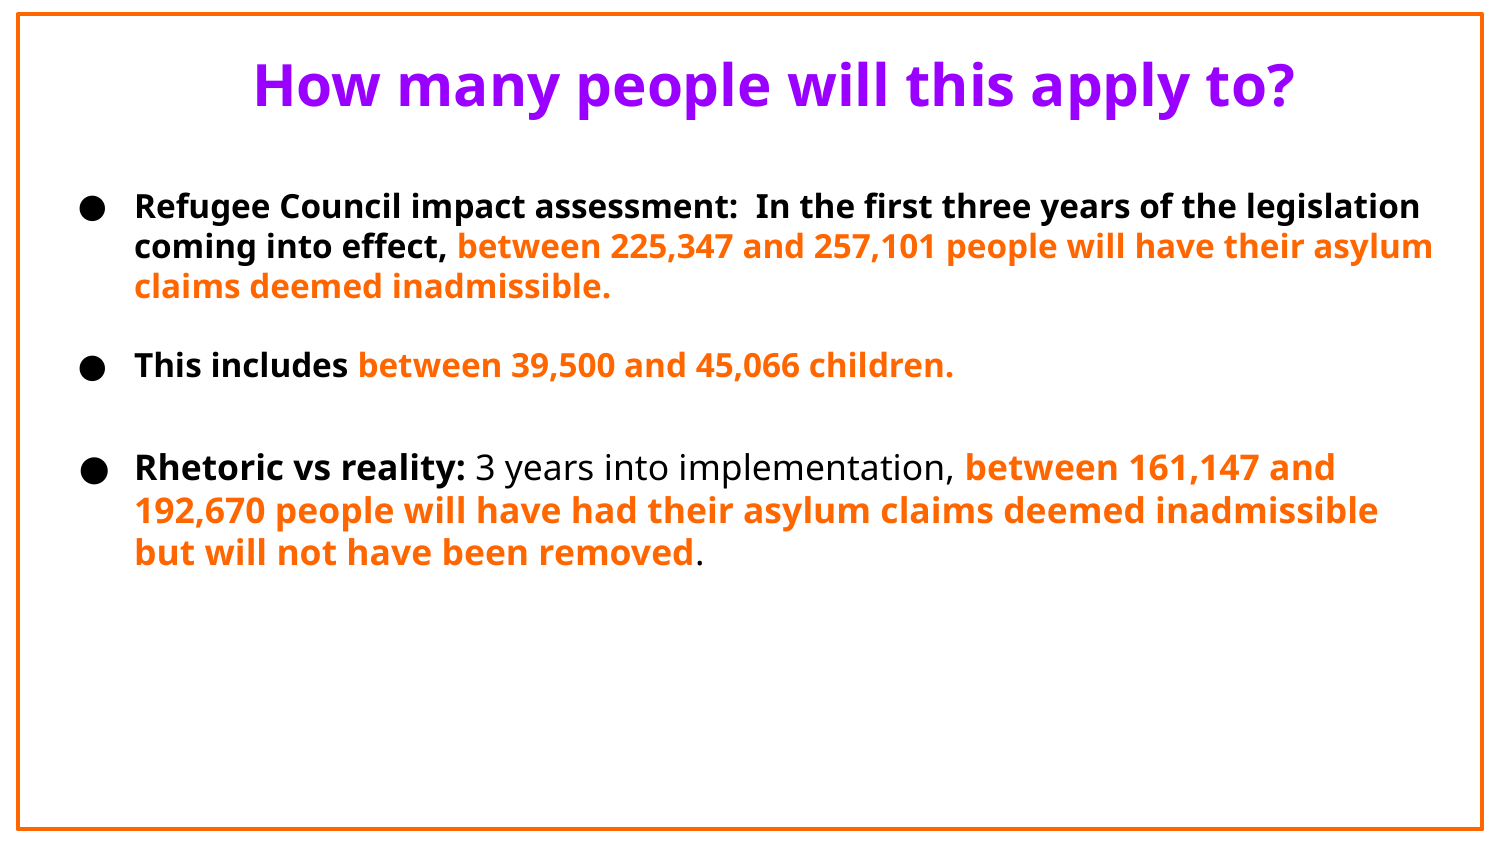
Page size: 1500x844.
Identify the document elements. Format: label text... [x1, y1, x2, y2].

text_box [17, 14, 1483, 830]
text_box Refugee Council impact assessment: In the first three years of the legislation coming into effect, between 225,347 and 257,101 people will have their asylum claims deemed inadmissible. This includes between 39,500 and 45,066 children. Rhetoric vs reality: 3 years into implementation, between 161,147 and 192,670 people will have had their asylum claims deemed inadmissible but will not have been removed. [44, 169, 1456, 694]
text_box How many people will this apply to? [100, 40, 1447, 169]
